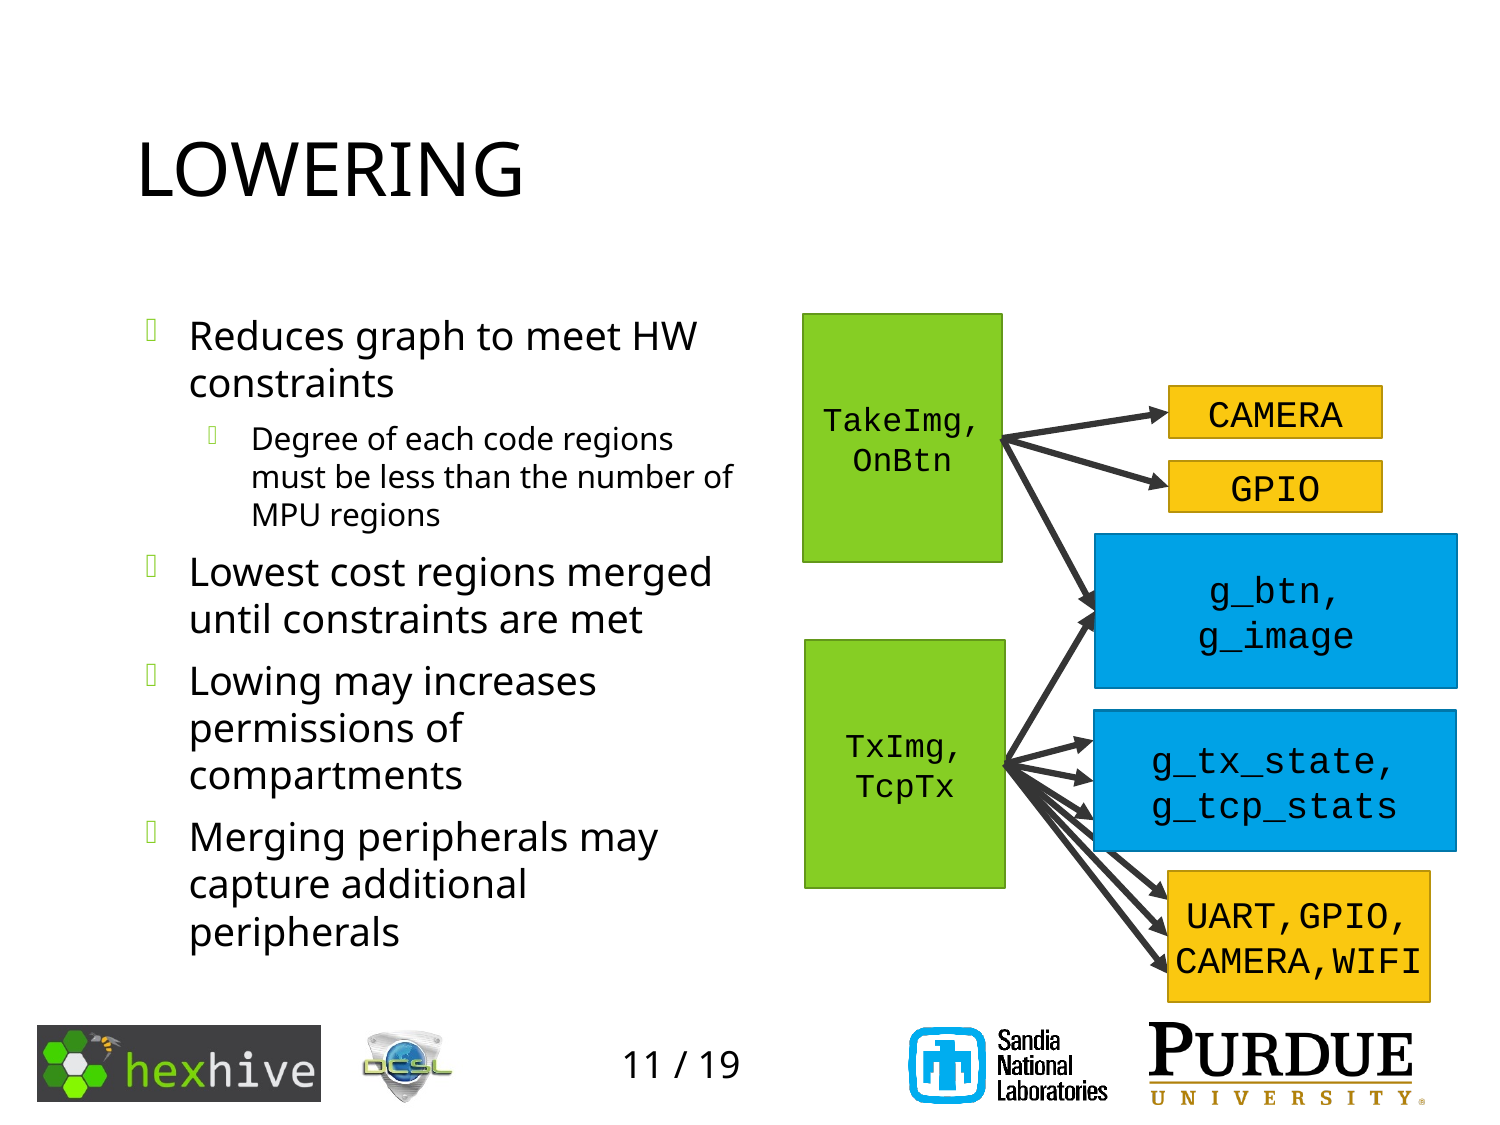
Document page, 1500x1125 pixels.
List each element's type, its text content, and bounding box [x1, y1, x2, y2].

text_box CAMERA [1168, 385, 1383, 439]
text_box TakeImg, OnBtn [802, 313, 1003, 563]
title Lowering [135, 47, 1373, 285]
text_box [1002, 437, 1096, 612]
text_box GPIO [1168, 460, 1383, 513]
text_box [1004, 711, 1456, 852]
picture [917, 1035, 978, 1096]
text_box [1096, 437, 1169, 487]
picture [1149, 1022, 1425, 1105]
picture [350, 1016, 463, 1118]
text_box g_btn, g_image [1100, 533, 1458, 689]
picture [907, 1068, 933, 1105]
list Reduces graph to meet HW constraints Degree of each code regions must be less than the number of MPU regions Lowest cost regions merged until constraints are met Lowing may increases permissions of compartments Merging peripherals may capture additional peripherals [135, 302, 743, 963]
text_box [1004, 622, 1096, 709]
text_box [1002, 411, 1169, 437]
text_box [1004, 763, 1430, 1002]
text_box TxImg, TcpTx [804, 639, 998, 889]
picture [37, 1025, 321, 1102]
picture [907, 1025, 1108, 1105]
